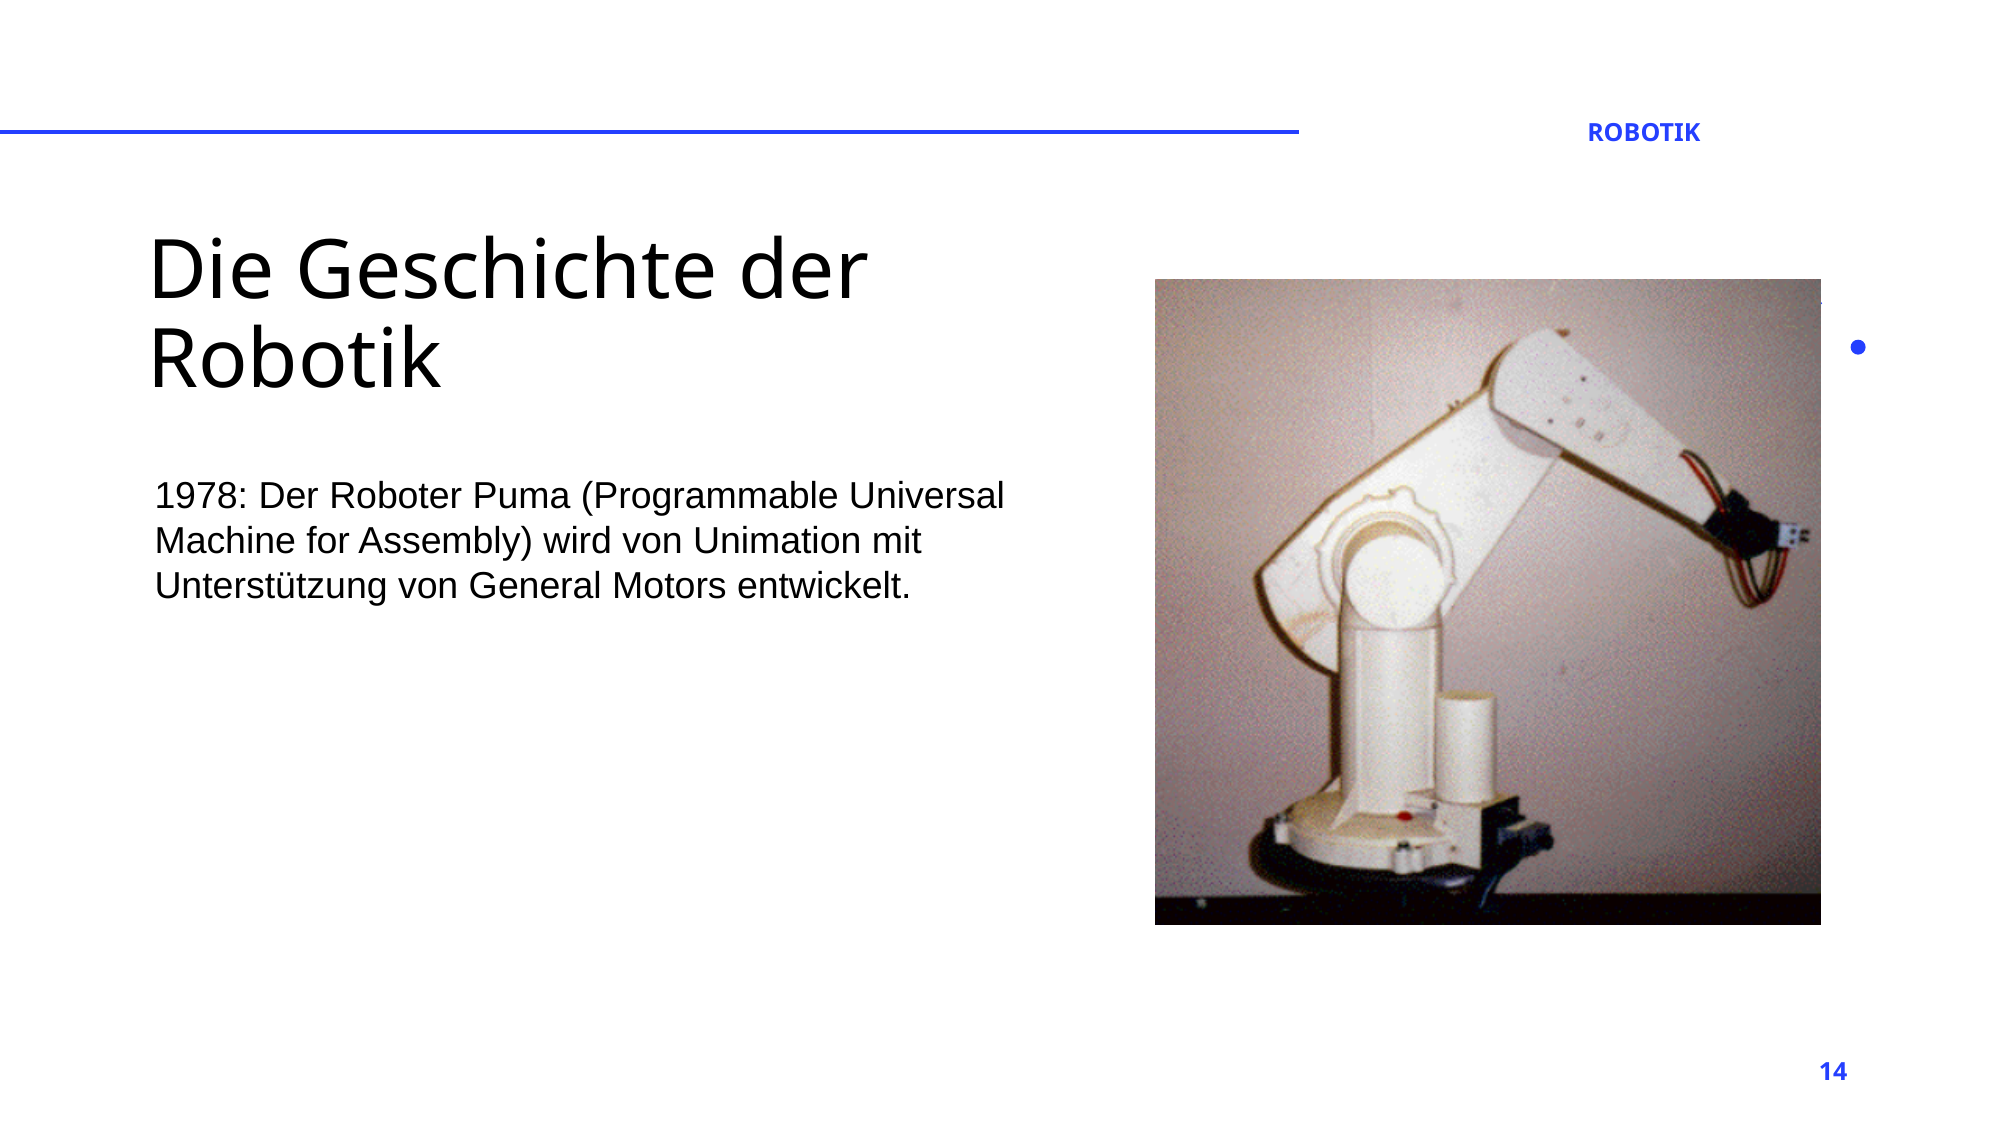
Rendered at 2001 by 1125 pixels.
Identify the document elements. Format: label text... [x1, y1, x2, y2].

picture [1154, 279, 1821, 926]
title Die Geschichte der Robotik [131, 218, 1148, 413]
slide_number ‹#› [1412, 1042, 1863, 1103]
list 1978: Der Roboter Puma (Programmable Universal Machine for Assembly) wird von Unimation mit Unterstützung von General Motors entwickelt. [139, 463, 1155, 1013]
footer ROBOTIK [1306, 101, 1982, 162]
